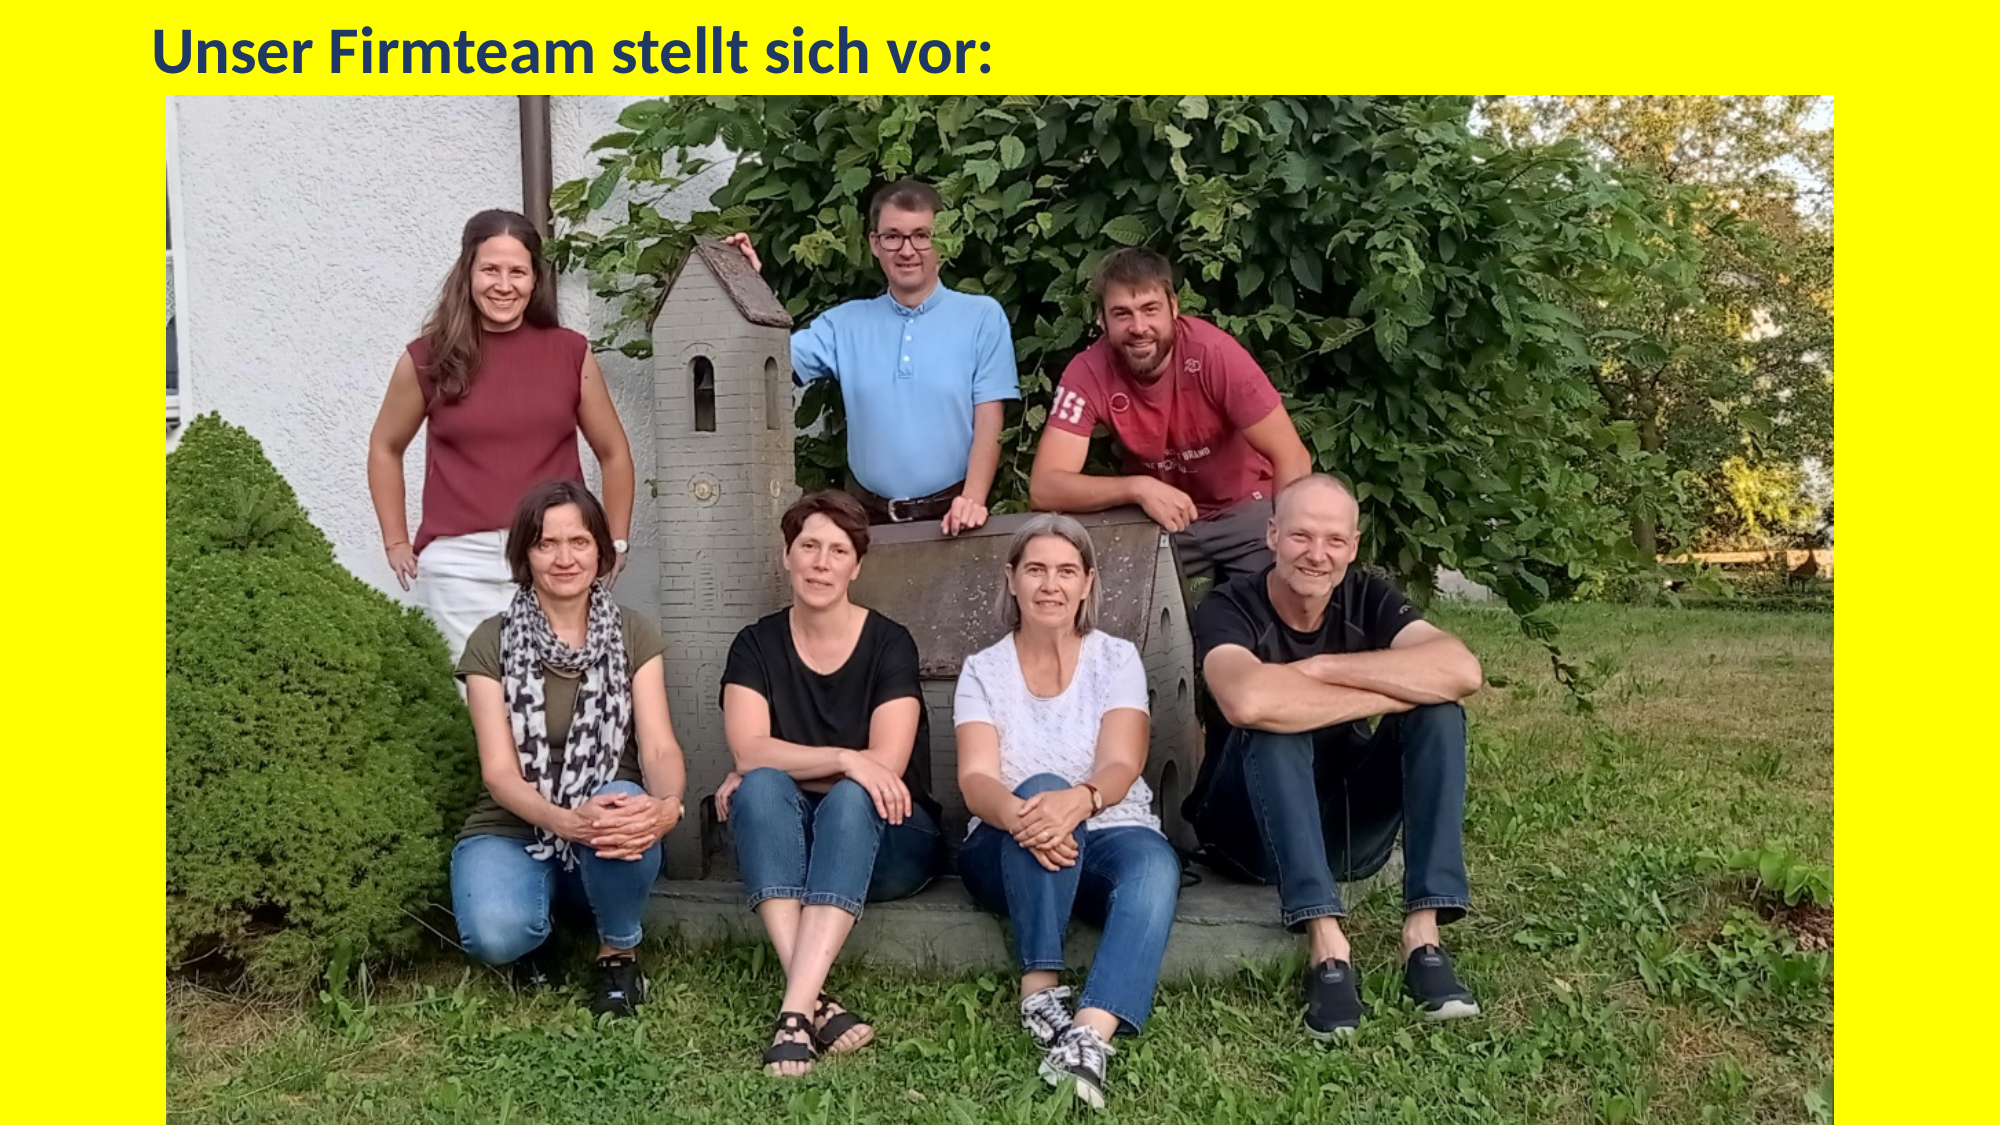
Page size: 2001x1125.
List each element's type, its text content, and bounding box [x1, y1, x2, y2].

text_box Unser Firmteam stellt sich vor: [136, 0, 1893, 95]
picture [166, 95, 1834, 1125]
